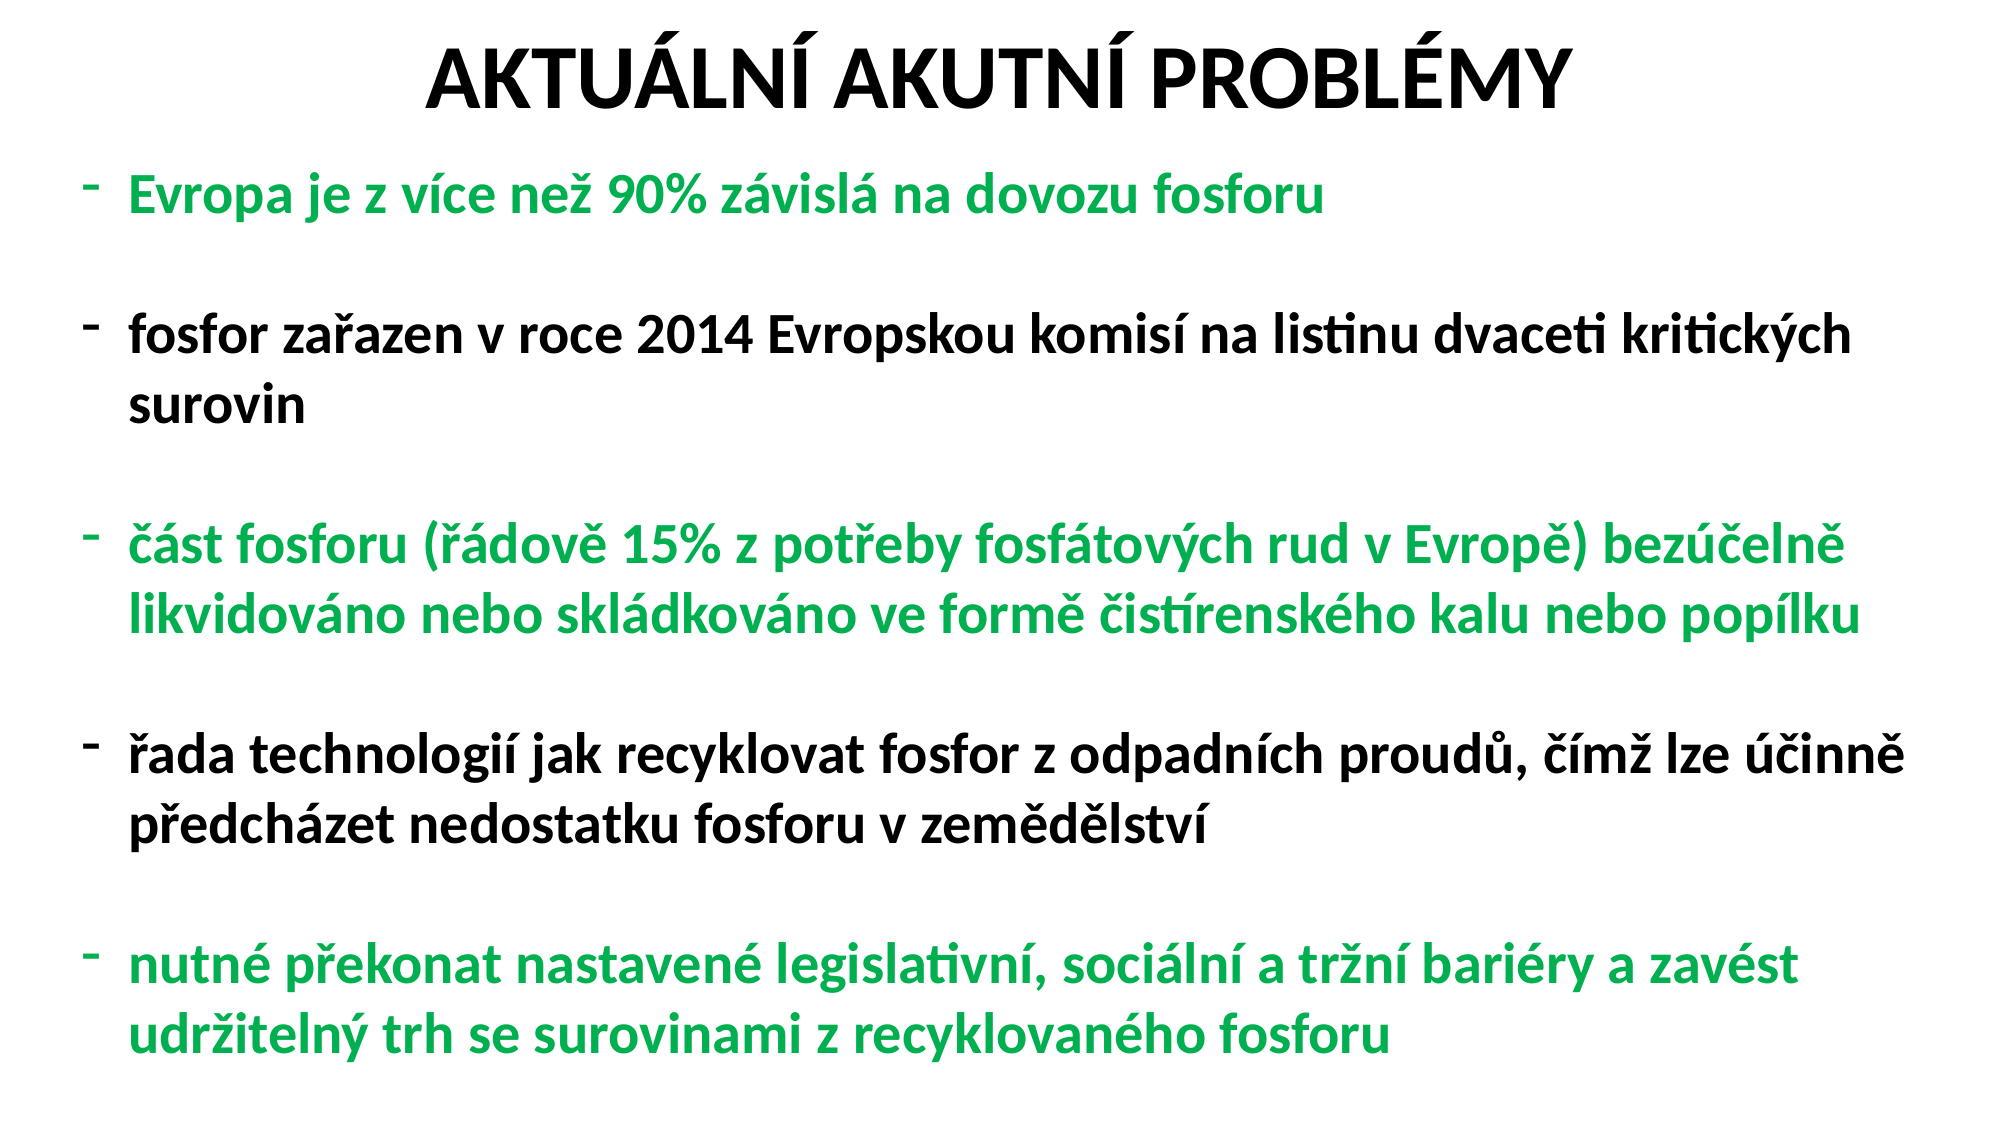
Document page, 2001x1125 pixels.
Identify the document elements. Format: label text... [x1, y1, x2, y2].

text_box Evropa je z více než 90% závislá na dovozu fosforu fosfor zařazen v roce 2014 Evropskou komisí na listinu dvaceti kritických surovin část fosforu (řádově 15% z potřeby fosfátových rud v Evropě) bezúčelně likvidováno nebo skládkováno ve formě čistírenského kalu nebo popílku řada technologií jak recyklovat fosfor z odpadních proudů, čímž lze účinně předcházet nedostatku fosforu v zemědělství nutné překonat nastavené legislativní, sociální a tržní bariéry a zavést udržitelný trh se surovinami z recyklovaného fosforu [66, 147, 1955, 1073]
text_box AKTUÁLNÍ AKUTNÍ PROBLÉMY [0, 9, 2000, 135]
